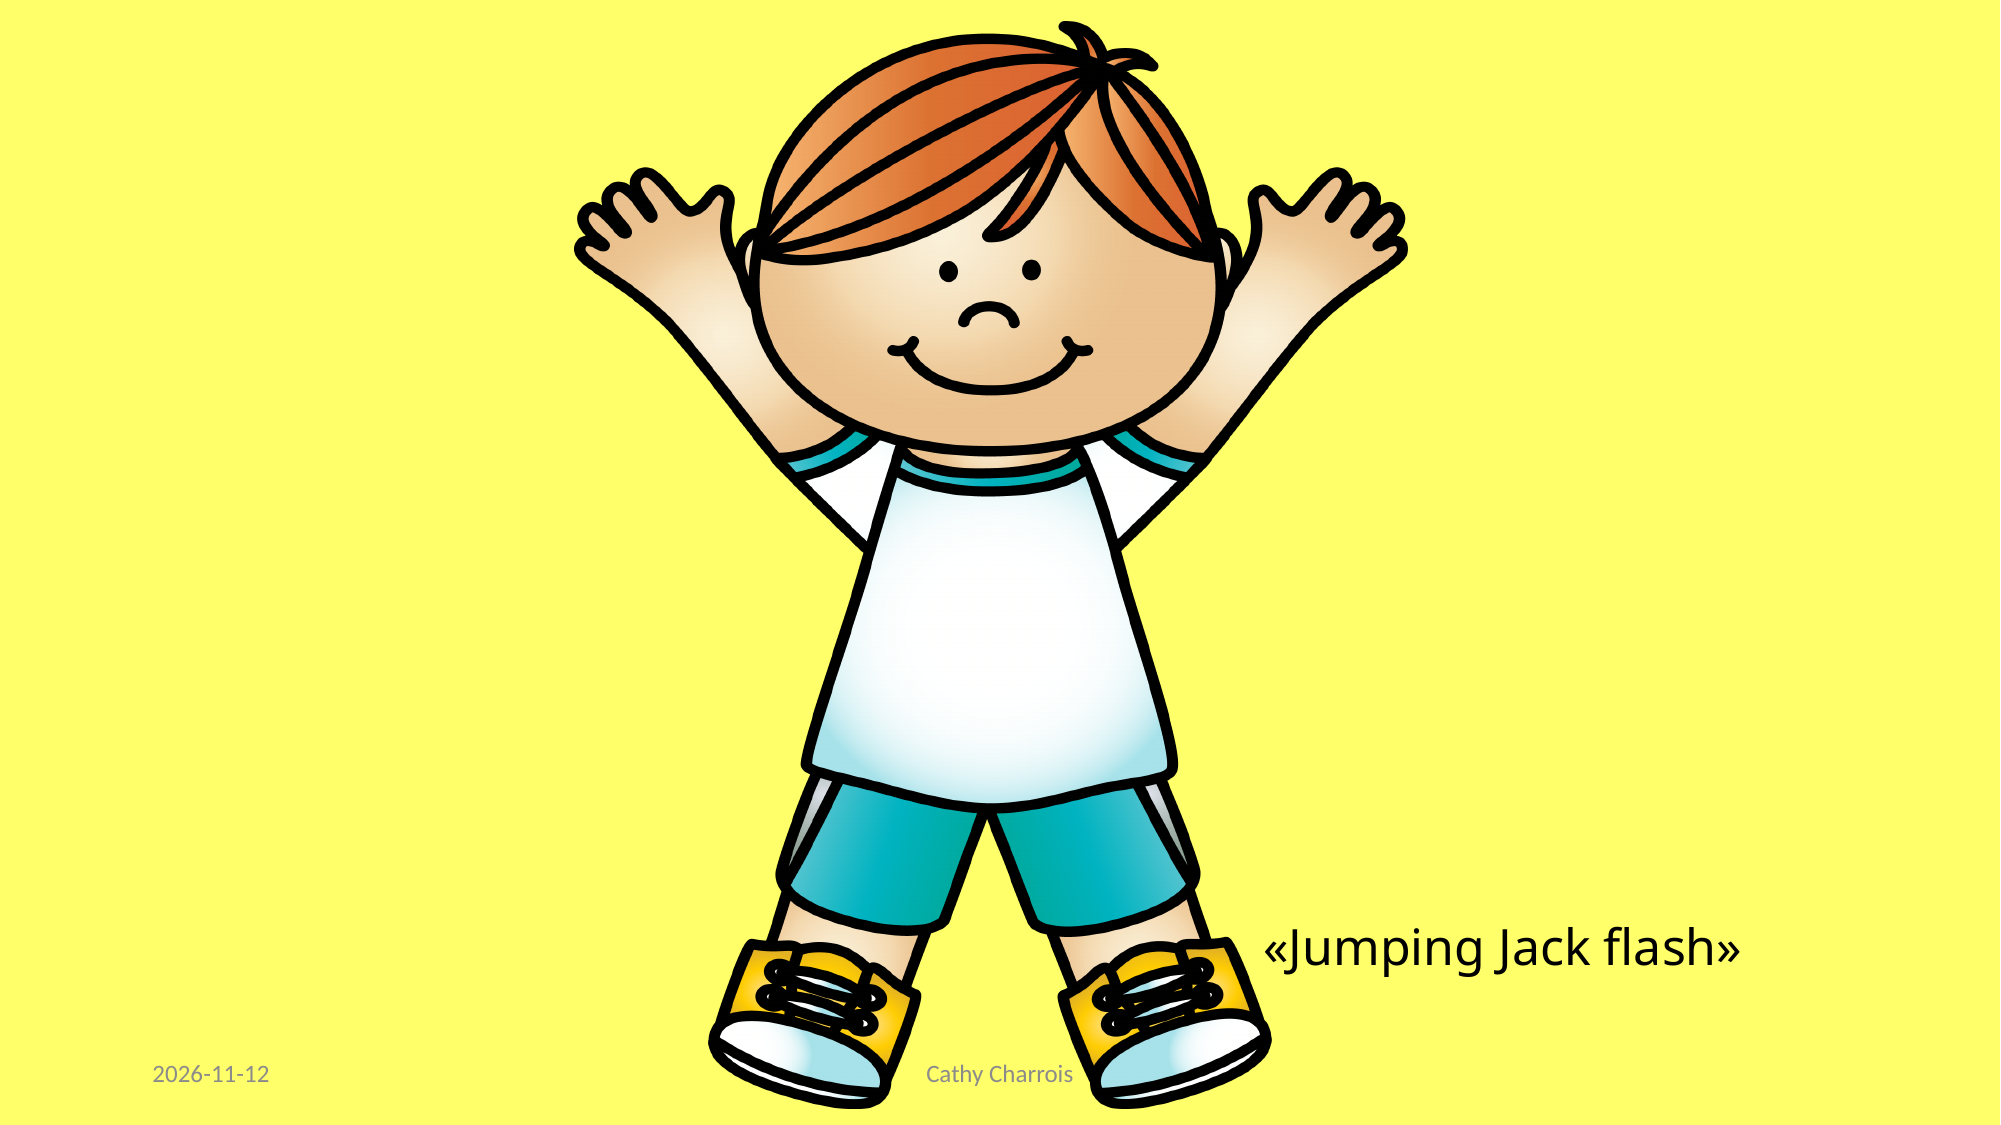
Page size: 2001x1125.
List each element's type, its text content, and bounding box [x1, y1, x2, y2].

picture [574, 20, 1409, 1110]
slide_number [137, 1042, 574, 1103]
text_box «Jumping Jack flash» [1409, 908, 1975, 983]
